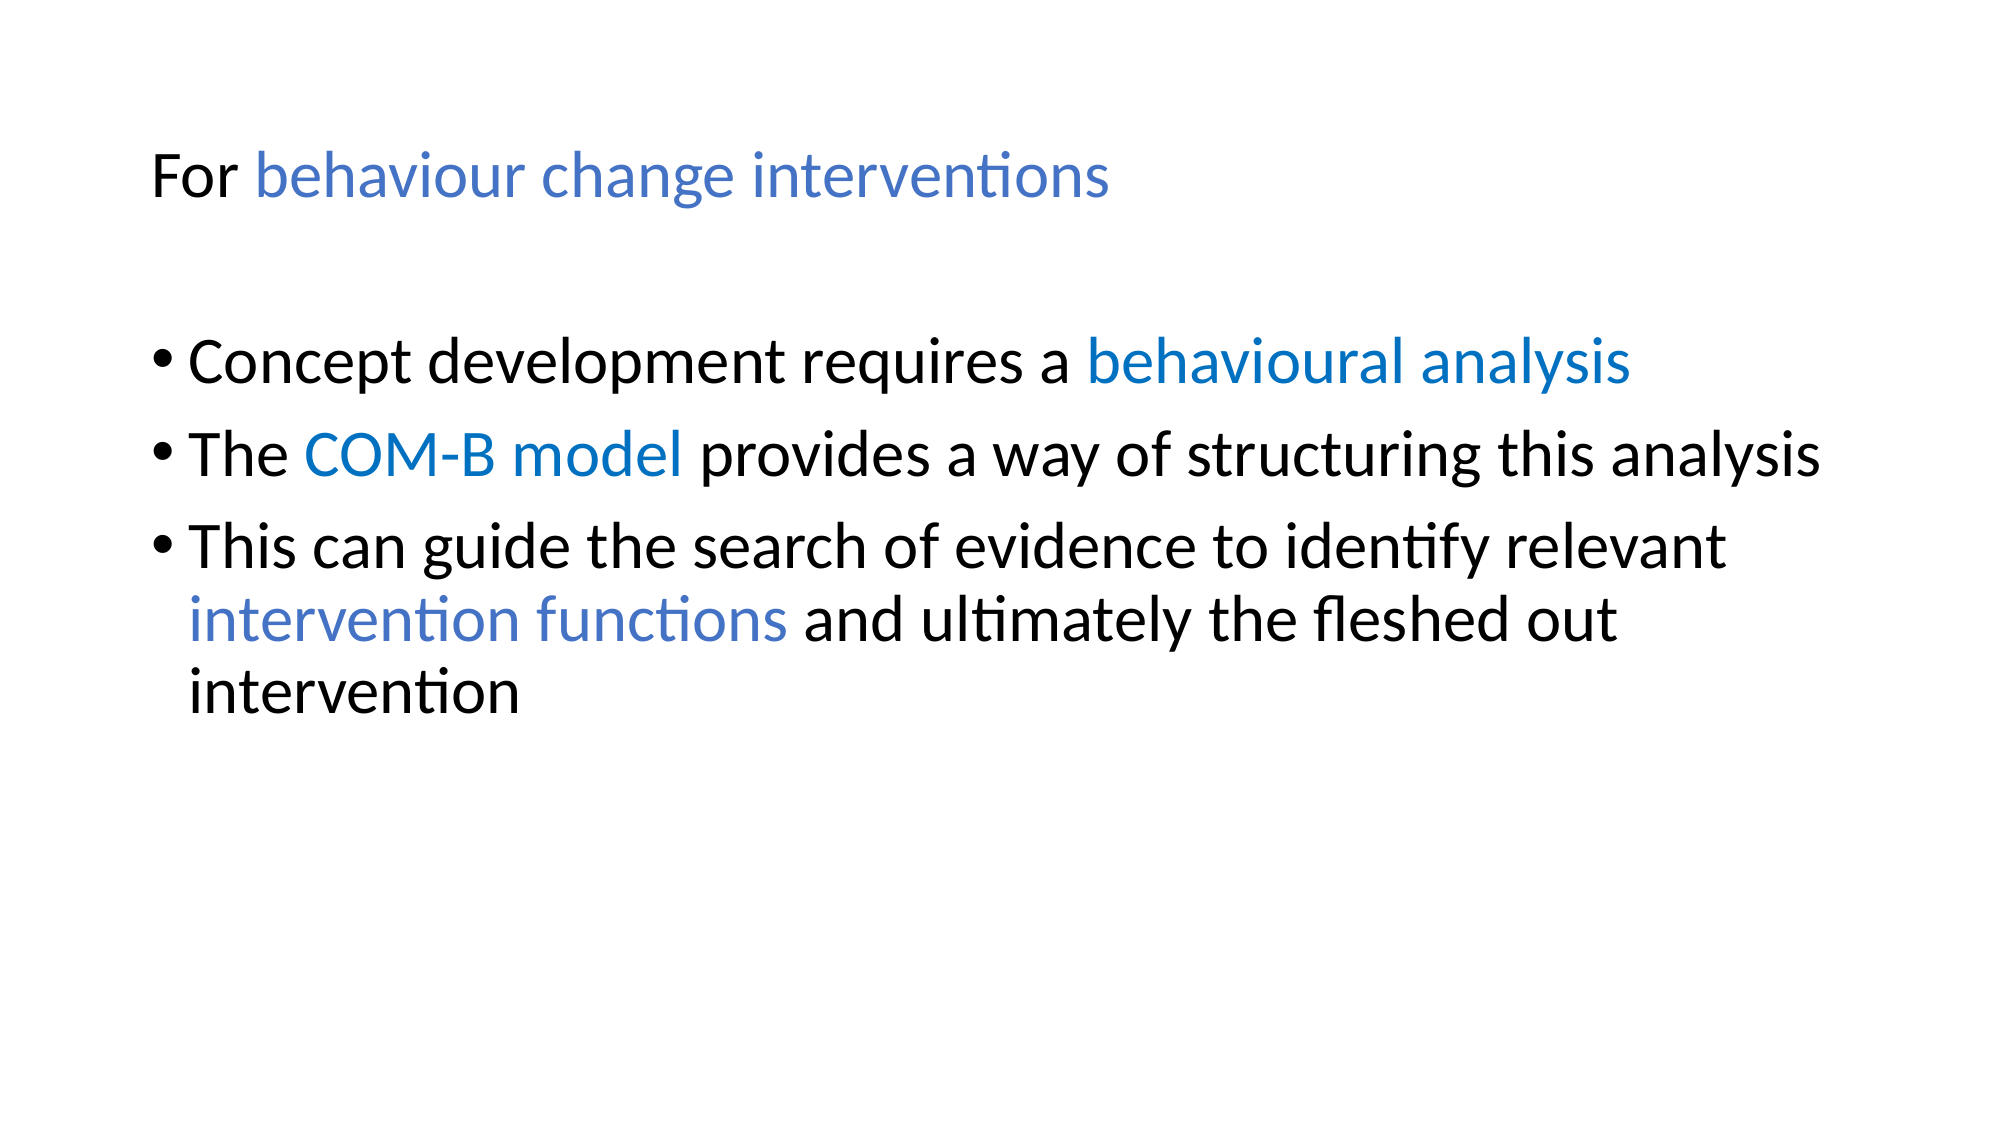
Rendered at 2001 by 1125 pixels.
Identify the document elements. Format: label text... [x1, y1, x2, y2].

list For behaviour change interventions Concept development requires a behavioural analysis The COM-B model provides a way of structuring this analysis This can guide the search of evidence to identify relevant intervention functions and ultimately the fleshed out intervention [135, 132, 1861, 1014]
